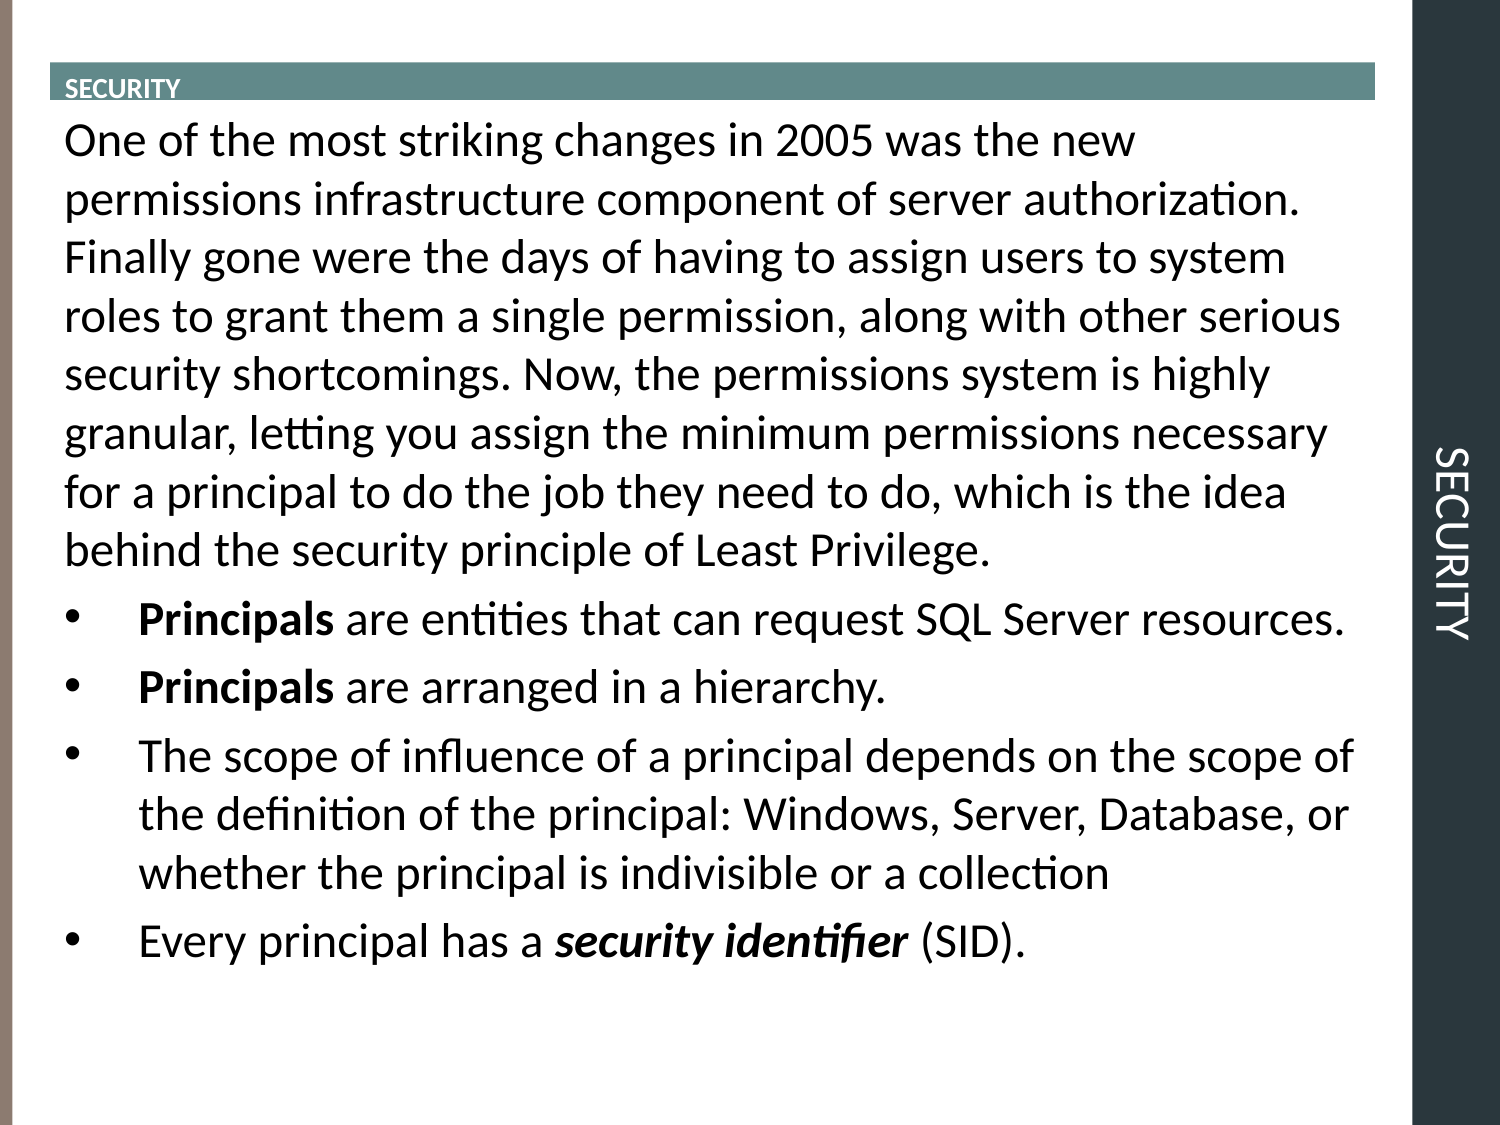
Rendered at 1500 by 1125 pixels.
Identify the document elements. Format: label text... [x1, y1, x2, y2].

title SECURITY [1412, 62, 1500, 1025]
list One of the most striking changes in 2005 was the new permissions infrastructure component of server authorization. Finally gone were the days of having to assign users to system roles to grant them a single permission, along with other serious security shortcomings. Now, the permissions system is highly granular, letting you assign the minimum permissions necessary for a principal to do the job they need to do, which is the idea behind the security principle of Least Privilege. Principals are entities that can request SQL Server resources. Principals are arranged in a hierarchy. The scope of influence of a principal depends on the scope of the definition of the principal: Windows, Server, Database, or whether the principal is indivisible or a collection Every principal has a security identifier (SID). [49, 99, 1374, 1075]
list SECURITY [50, 62, 1375, 100]
